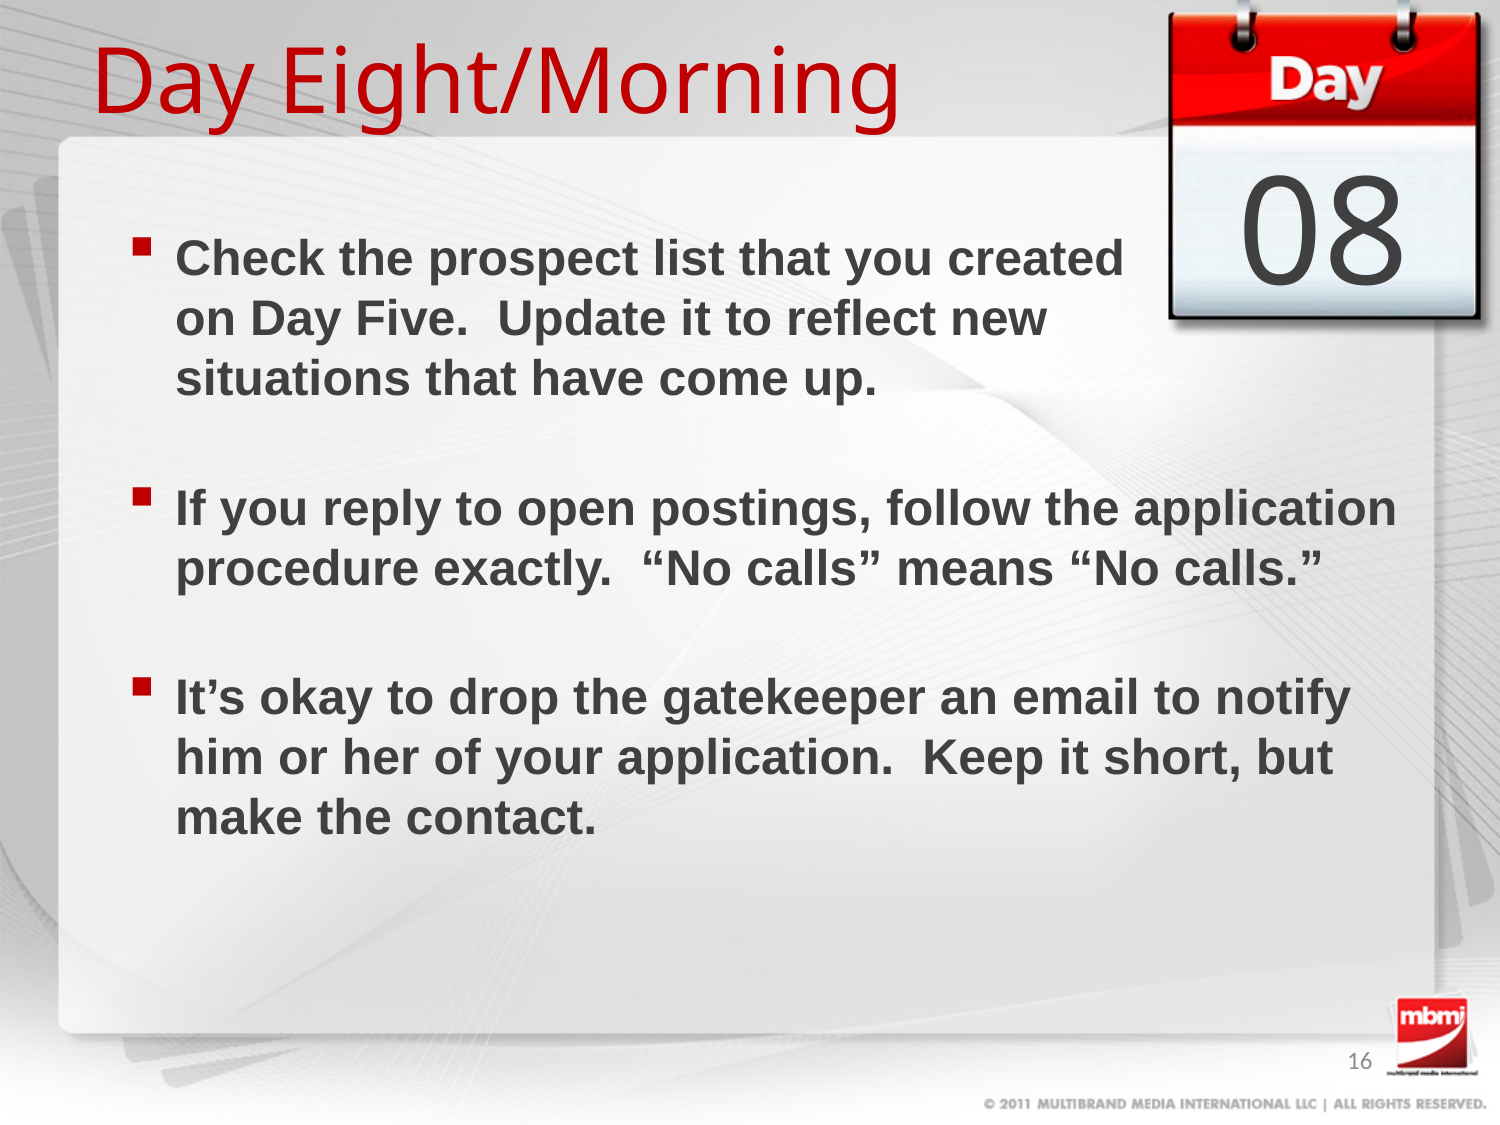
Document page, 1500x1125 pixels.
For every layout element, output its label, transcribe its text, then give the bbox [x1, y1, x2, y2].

picture [0, 0, 1500, 1125]
slide_number 16 [1074, 1042, 1388, 1076]
title Day Eight/Morning [75, 20, 1156, 135]
text_box 08 [1176, 127, 1471, 322]
list Check the prospect list that you created on Day Five. Update it to reflect new situations that have come up. If you reply to open postings, follow the application procedure exactly. “No calls” means “No calls.” It’s okay to drop the gatekeeper an email to notify him or her of your application. Keep it short, but make the contact. [75, 217, 1423, 1005]
